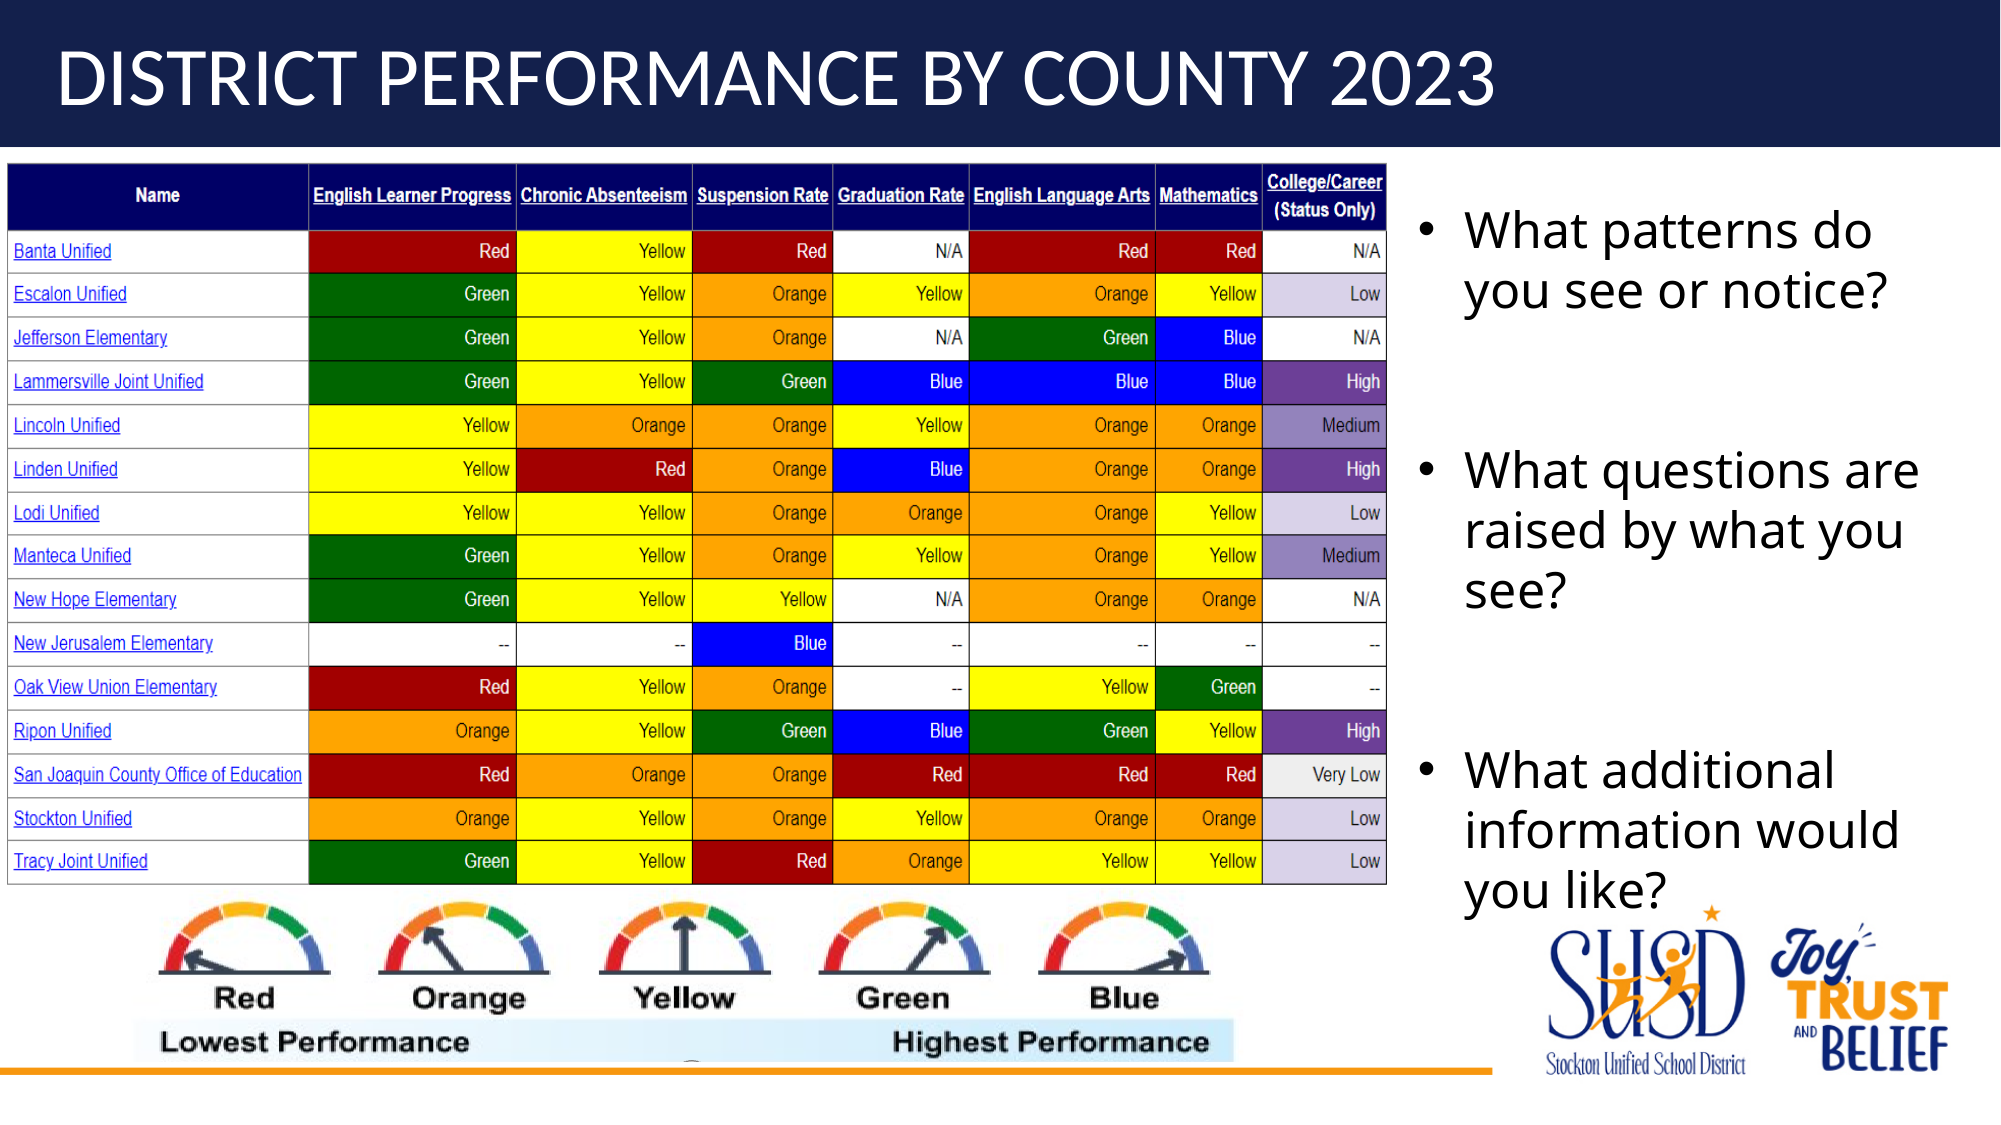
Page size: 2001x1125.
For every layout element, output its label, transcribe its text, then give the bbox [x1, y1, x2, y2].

title District performance by county 2023 [41, 36, 1966, 122]
picture [0, 0, 2001, 1125]
text_box What patterns do you see or notice? What questions are raised by what you see? What additional information would you like? [1402, 190, 1974, 926]
